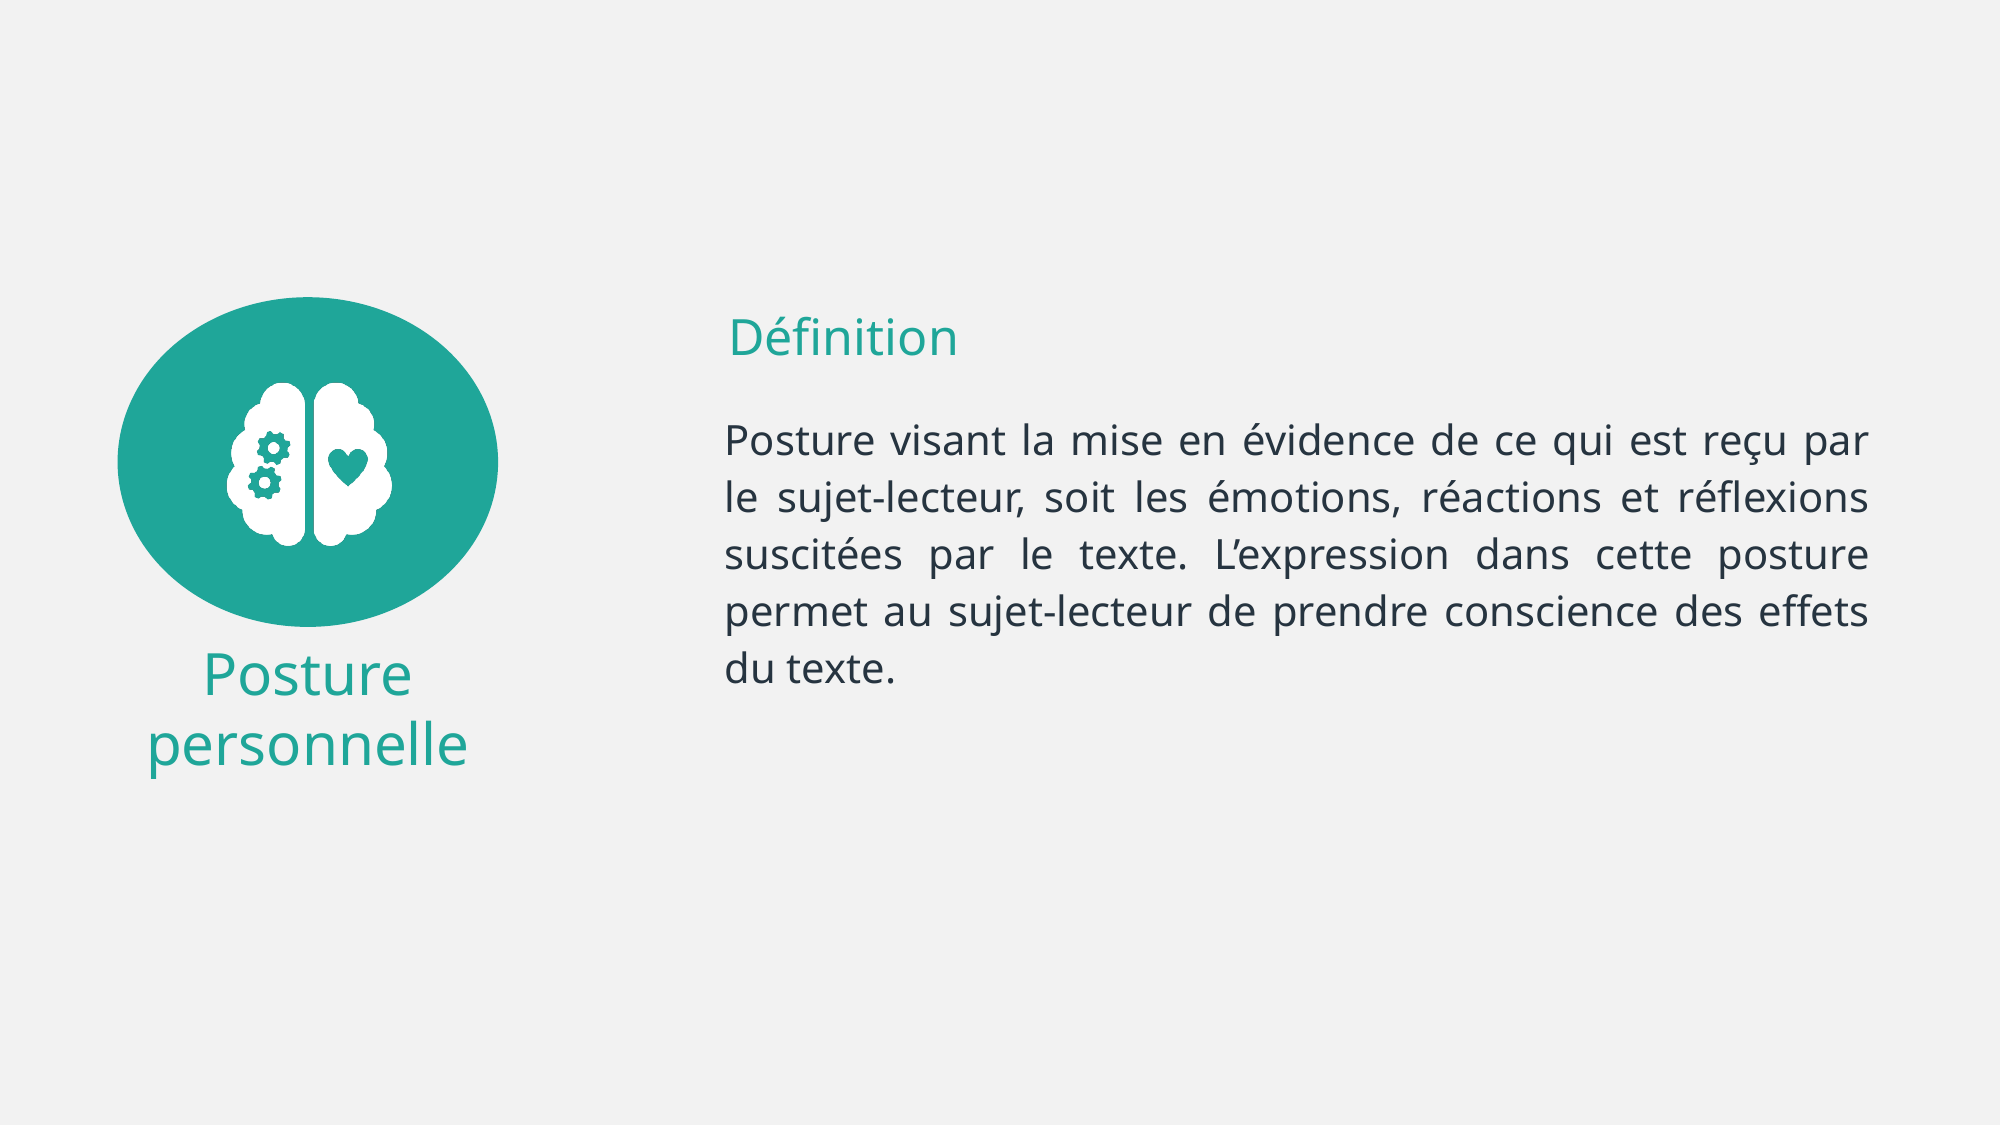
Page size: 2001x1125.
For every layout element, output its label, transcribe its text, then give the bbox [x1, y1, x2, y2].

text_box Posture personnelle [99, 630, 516, 785]
text_box Définition [713, 298, 993, 433]
picture [203, 358, 415, 570]
text_box [117, 297, 499, 627]
table_header Posture visant la mise en évidence de ce qui est reçu par le sujet-lecteur, soit les émotions, réactions et réflexions suscitées par le texte. L’expression dans cette posture permet au sujet-lecteur de prendre conscience des effets du texte. [713, 411, 1881, 735]
